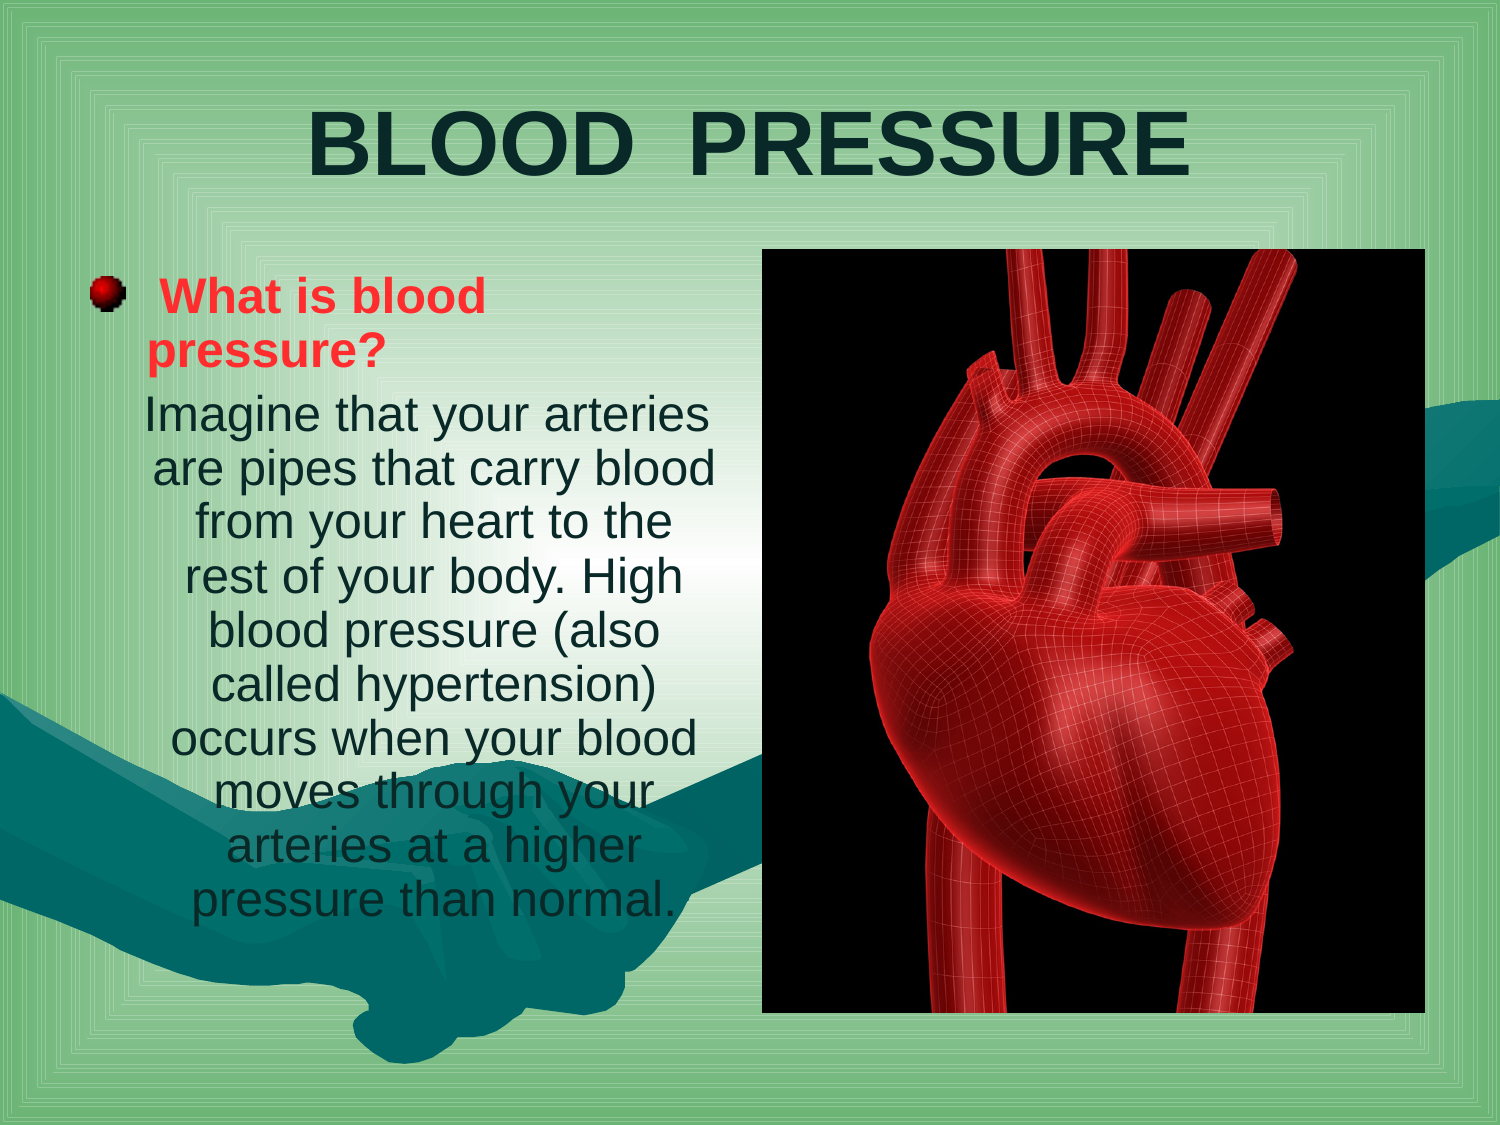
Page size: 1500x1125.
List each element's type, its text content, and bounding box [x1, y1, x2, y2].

list What is blood pressure? Imagine that your arteries are pipes that carry blood from your heart to the rest of your body. High blood pressure (also called hypertension) occurs when your blood moves through your arteries at a higher pressure than normal. [74, 262, 738, 1001]
picture [90, 276, 126, 312]
title BLOOD PRESSURE [74, 44, 1426, 233]
picture [762, 249, 1426, 1013]
